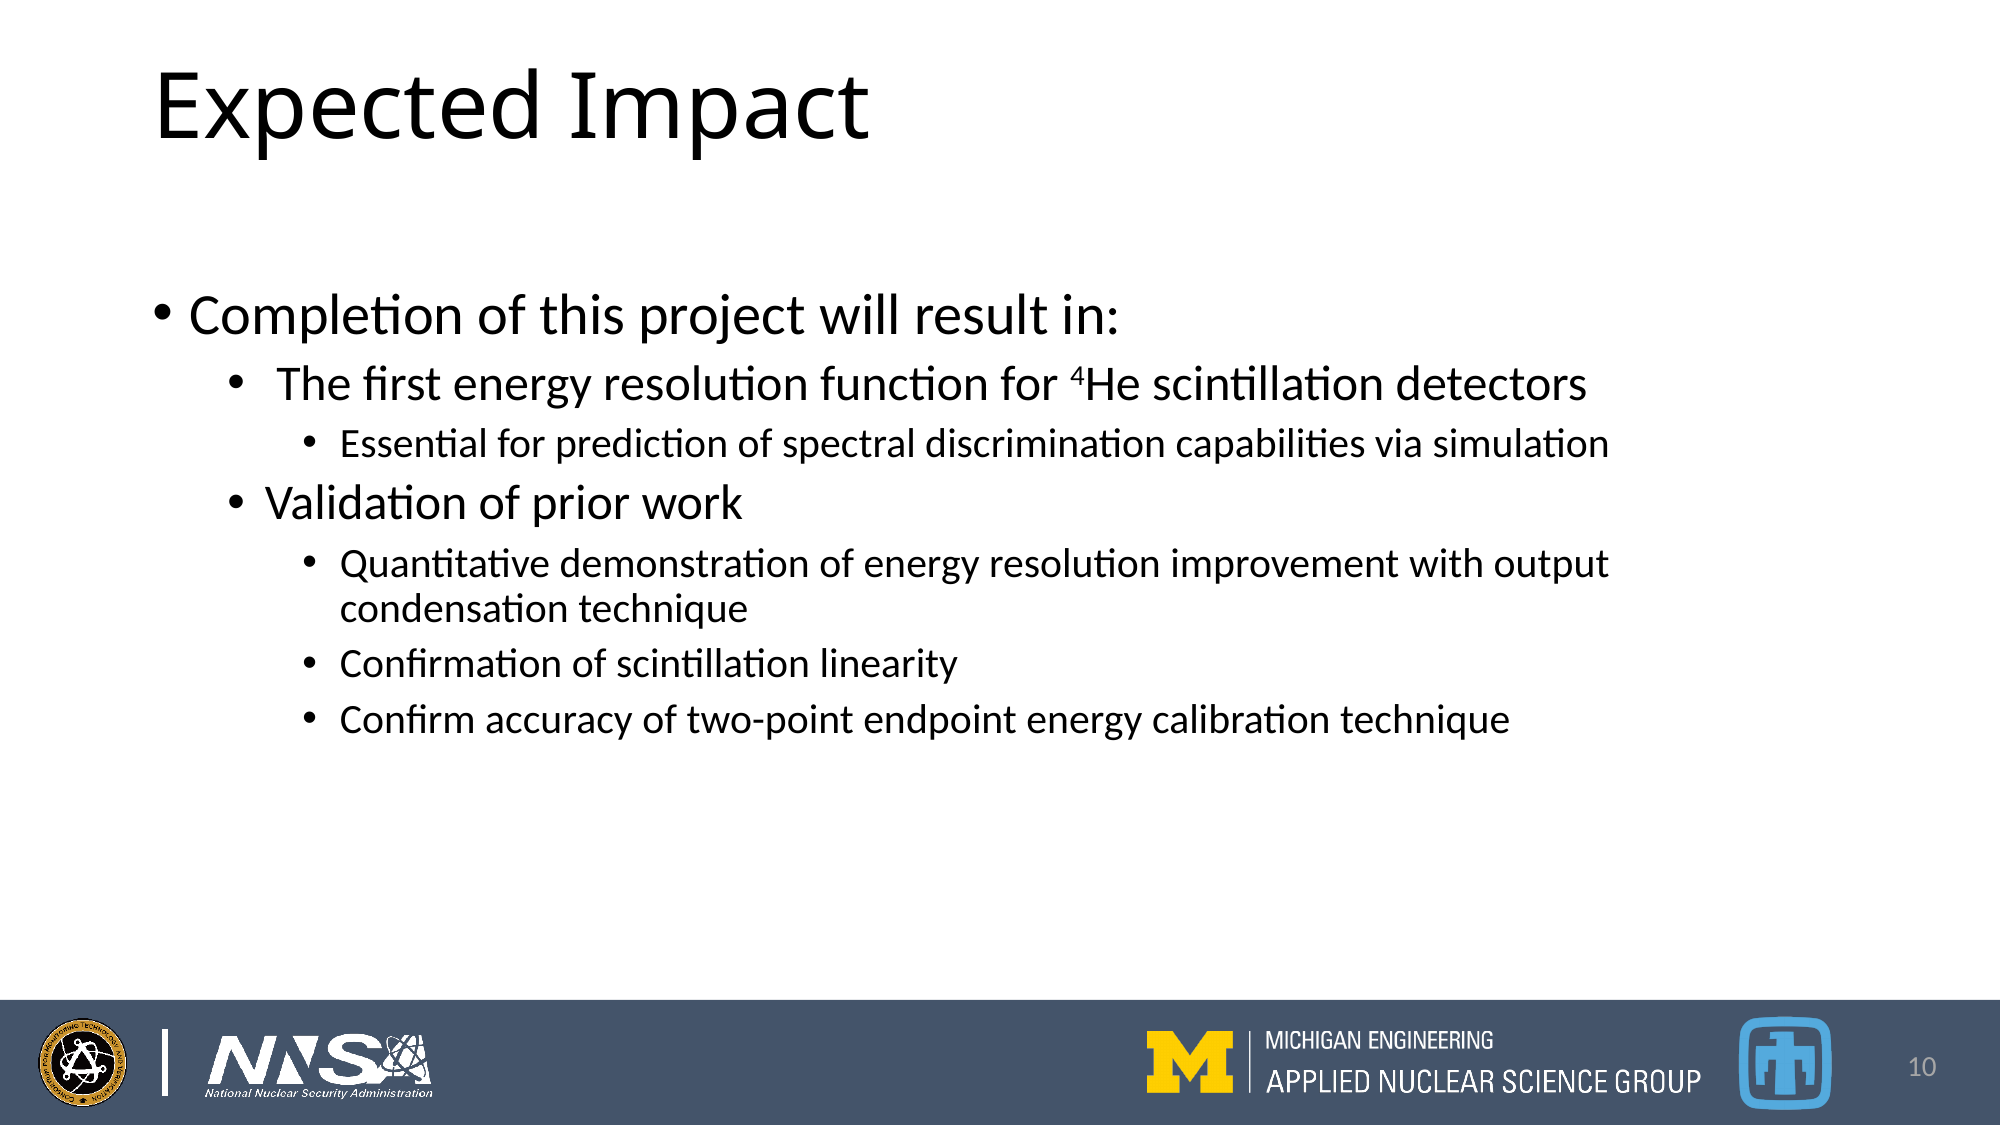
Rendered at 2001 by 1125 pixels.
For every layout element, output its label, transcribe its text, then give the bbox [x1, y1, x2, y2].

picture [38, 1018, 127, 1107]
picture [1734, 1013, 1835, 1114]
title Expected Impact [137, 0, 2000, 218]
picture [1147, 1031, 1729, 1093]
picture [194, 1014, 443, 1110]
list Completion of this project will result in: The first energy resolution function for 4He scintillation detectors Essential for prediction of spectral discrimination capabilities via simulation Validation of prior work Quantitative demonstration of energy resolution improvement with output condensation technique Confirmation of scintillation linearity Confirm accuracy of two-point endpoint energy calibration technique [137, 276, 1863, 991]
